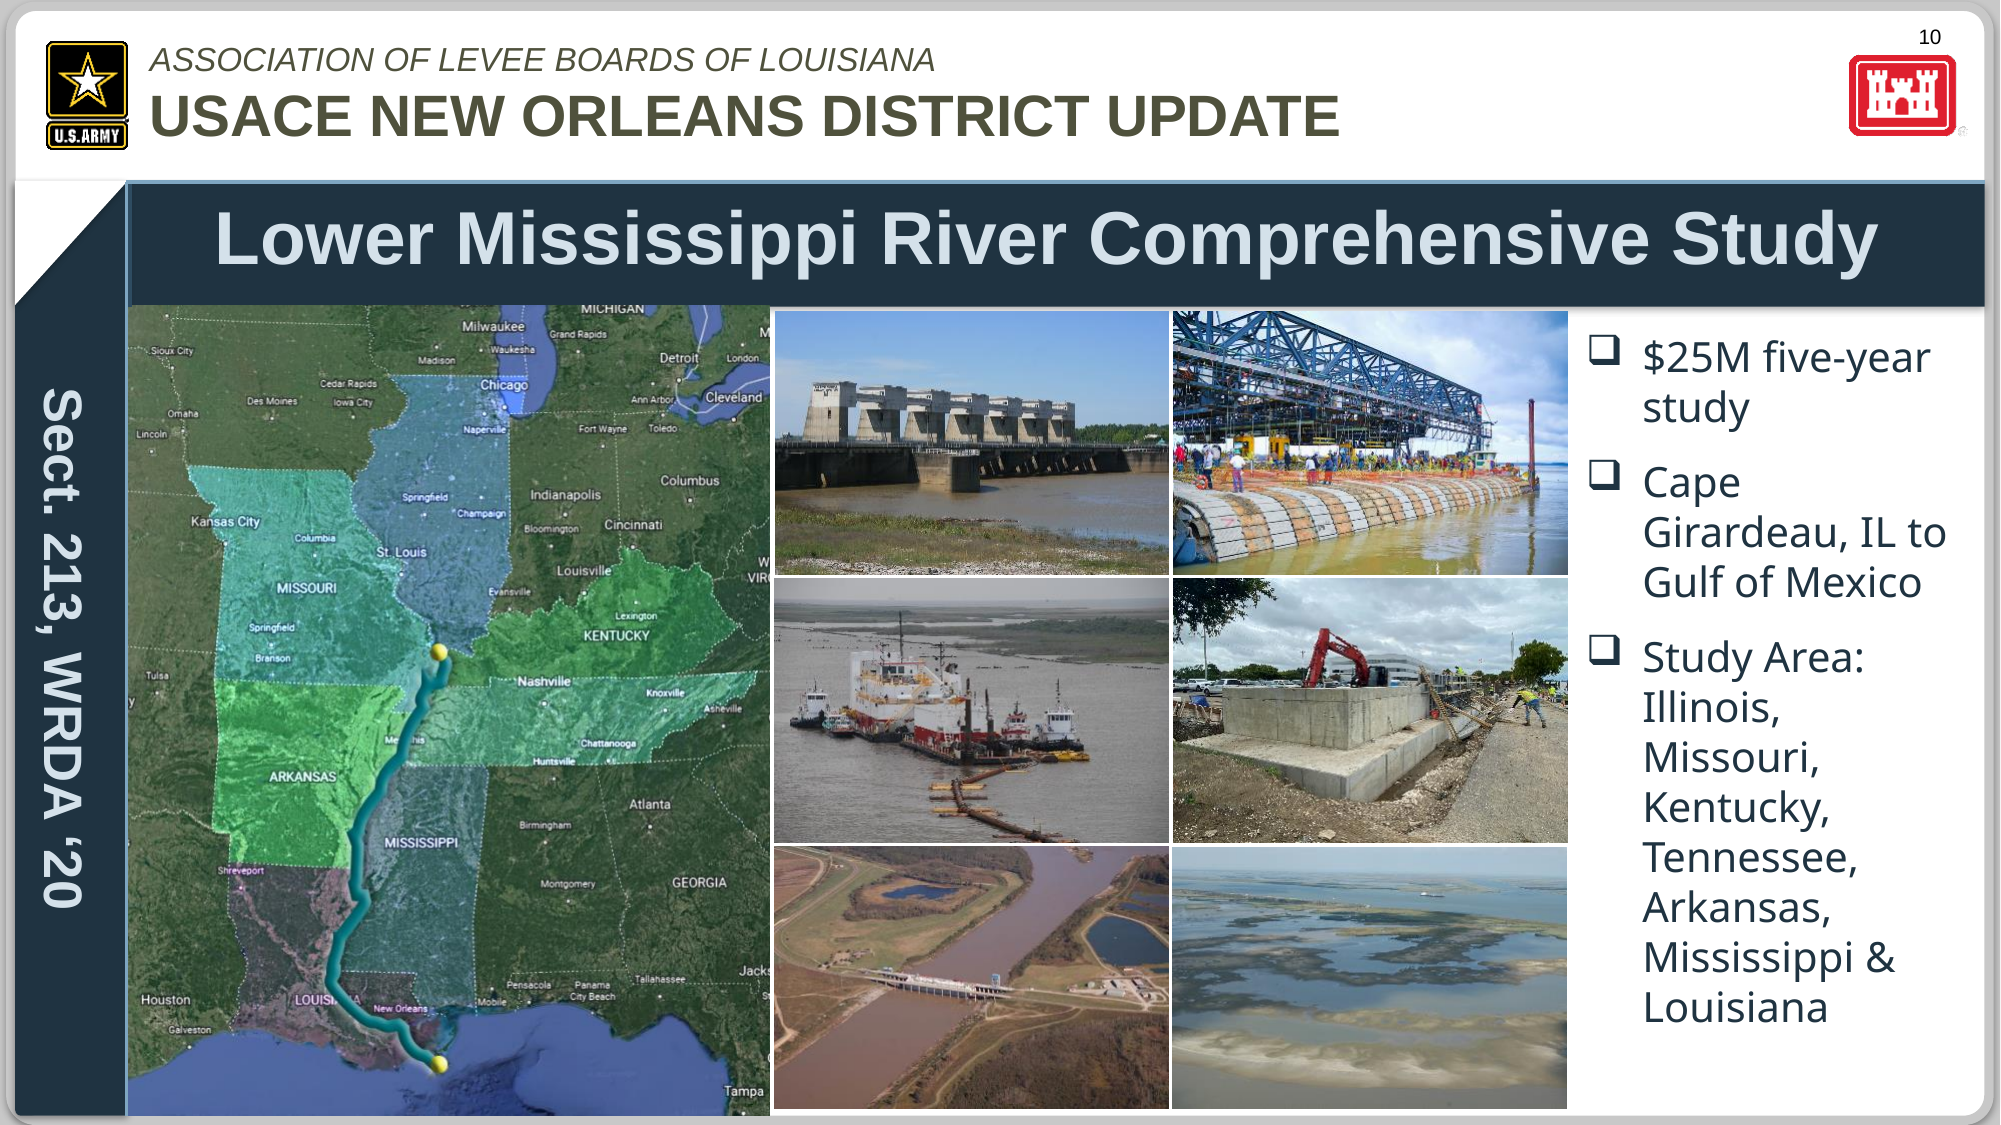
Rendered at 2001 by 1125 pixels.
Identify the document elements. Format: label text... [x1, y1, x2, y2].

picture [1172, 846, 1567, 1109]
picture [1173, 311, 1568, 575]
text_box Sect. 213, WRDA ‘20 [26, 215, 107, 1116]
picture [774, 578, 1169, 843]
text_box [135, 192, 1985, 307]
picture [46, 41, 129, 150]
text_box [14, 202, 121, 1117]
picture [1847, 54, 1968, 137]
title Association of levee boards of louisiana USACE New Orleans District Update [134, 39, 1842, 148]
picture [774, 311, 1170, 575]
text_box [13, 179, 129, 307]
picture [1173, 578, 1568, 843]
picture [774, 846, 1169, 1109]
picture [128, 305, 771, 1116]
text_box $25M five-year study Cape Girardeau, IL to Gulf of Mexico Study Area: Illinois, Missouri, Kentucky, Tennessee, Arkansas, Mississippi & Louisiana [1571, 322, 1975, 1098]
text_box Lower Mississippi River Comprehensive Study [134, 194, 1968, 287]
